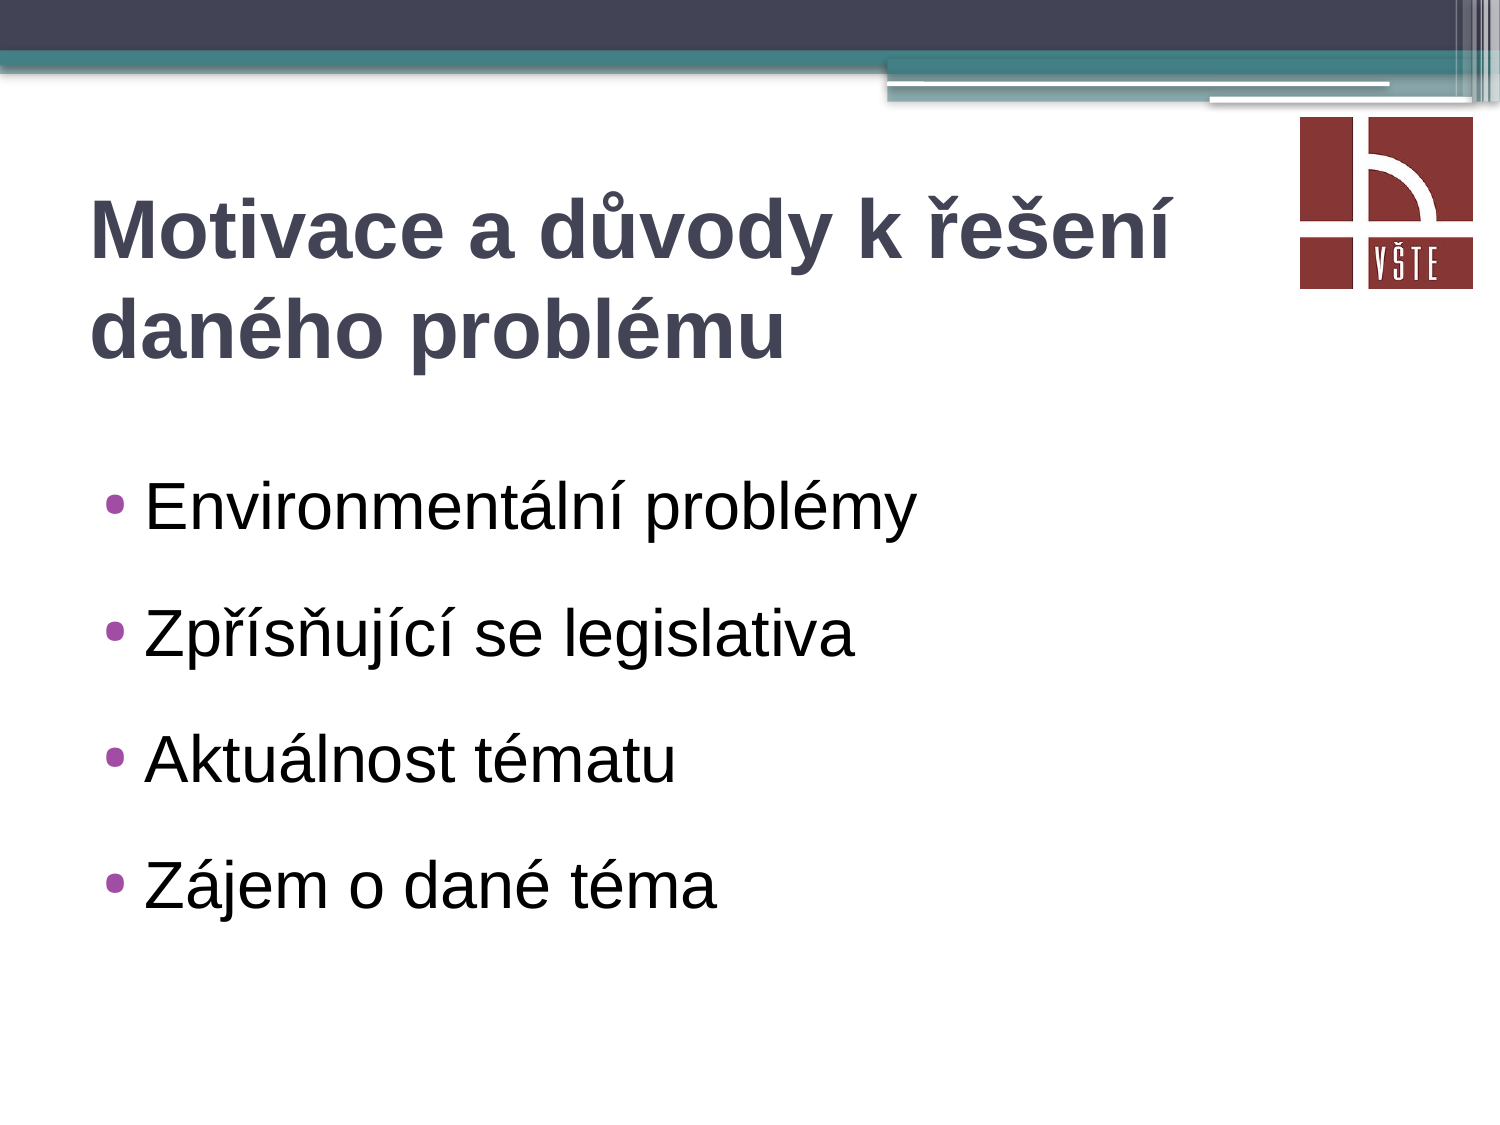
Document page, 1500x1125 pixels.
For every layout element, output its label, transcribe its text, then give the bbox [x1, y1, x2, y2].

list Environmentální problémy Zpřísňující se legislativa Aktuálnost tématu Zájem o dané téma [70, 415, 1421, 1125]
title Motivace a důvody k řešení daného problému [75, 187, 1425, 363]
picture [1300, 116, 1473, 290]
